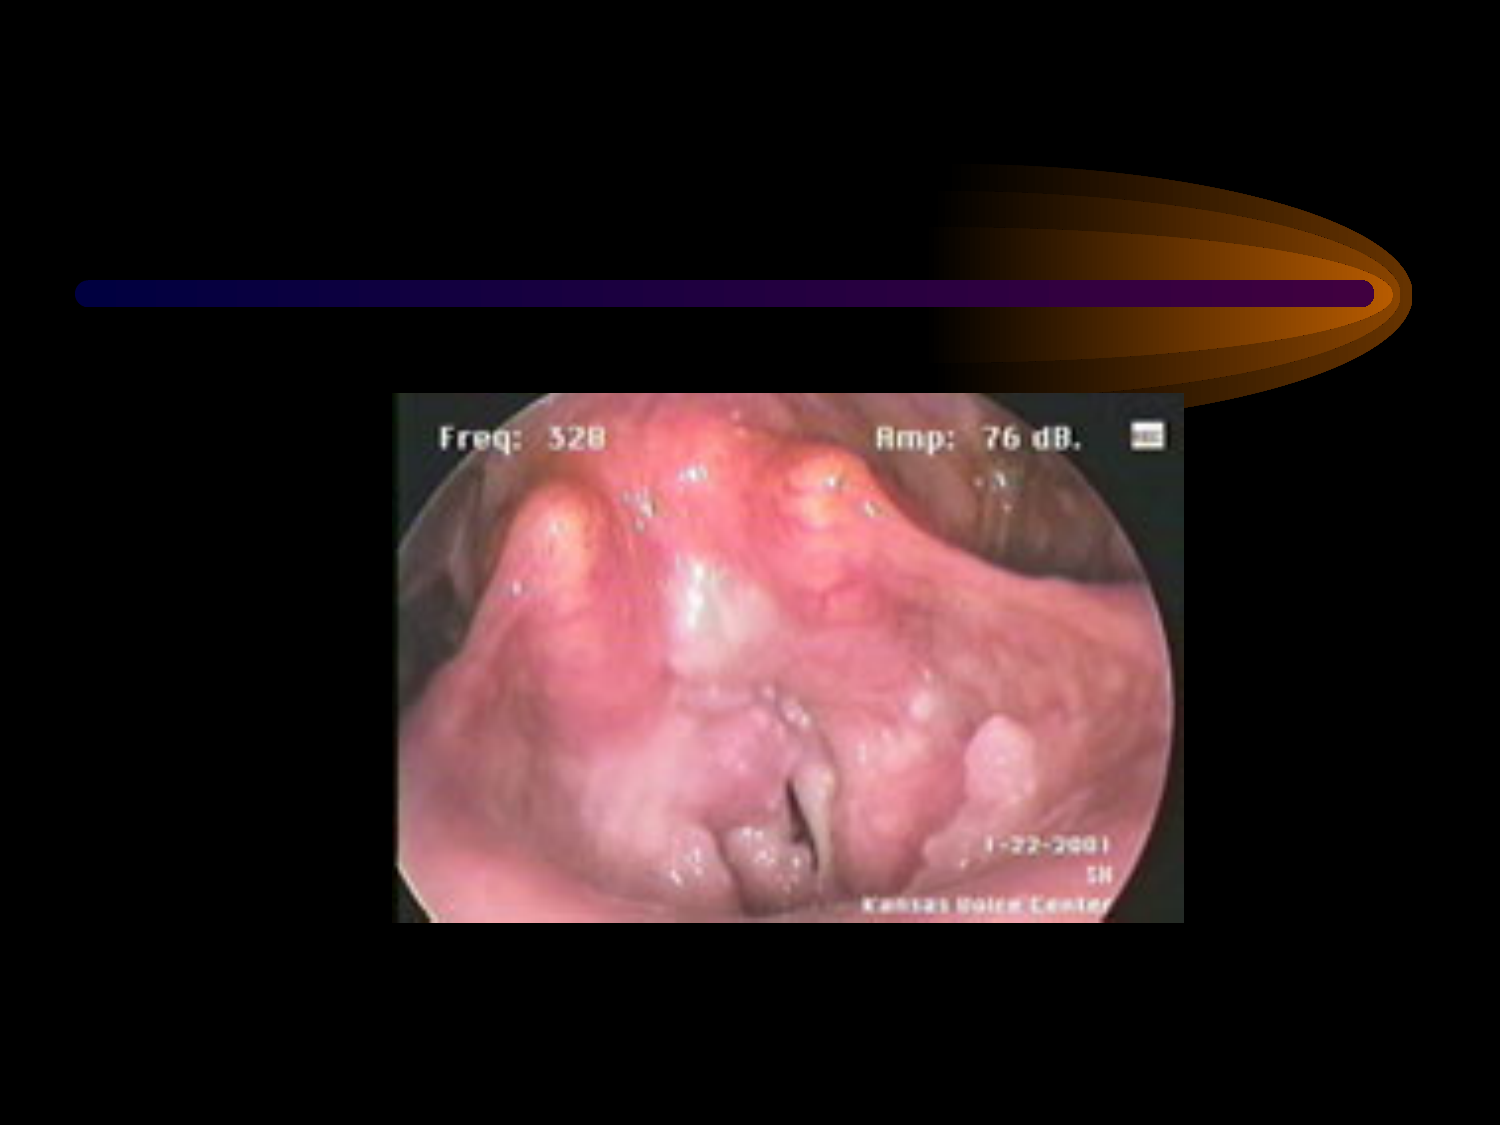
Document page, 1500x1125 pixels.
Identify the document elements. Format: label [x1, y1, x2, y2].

picture [392, 392, 1184, 923]
